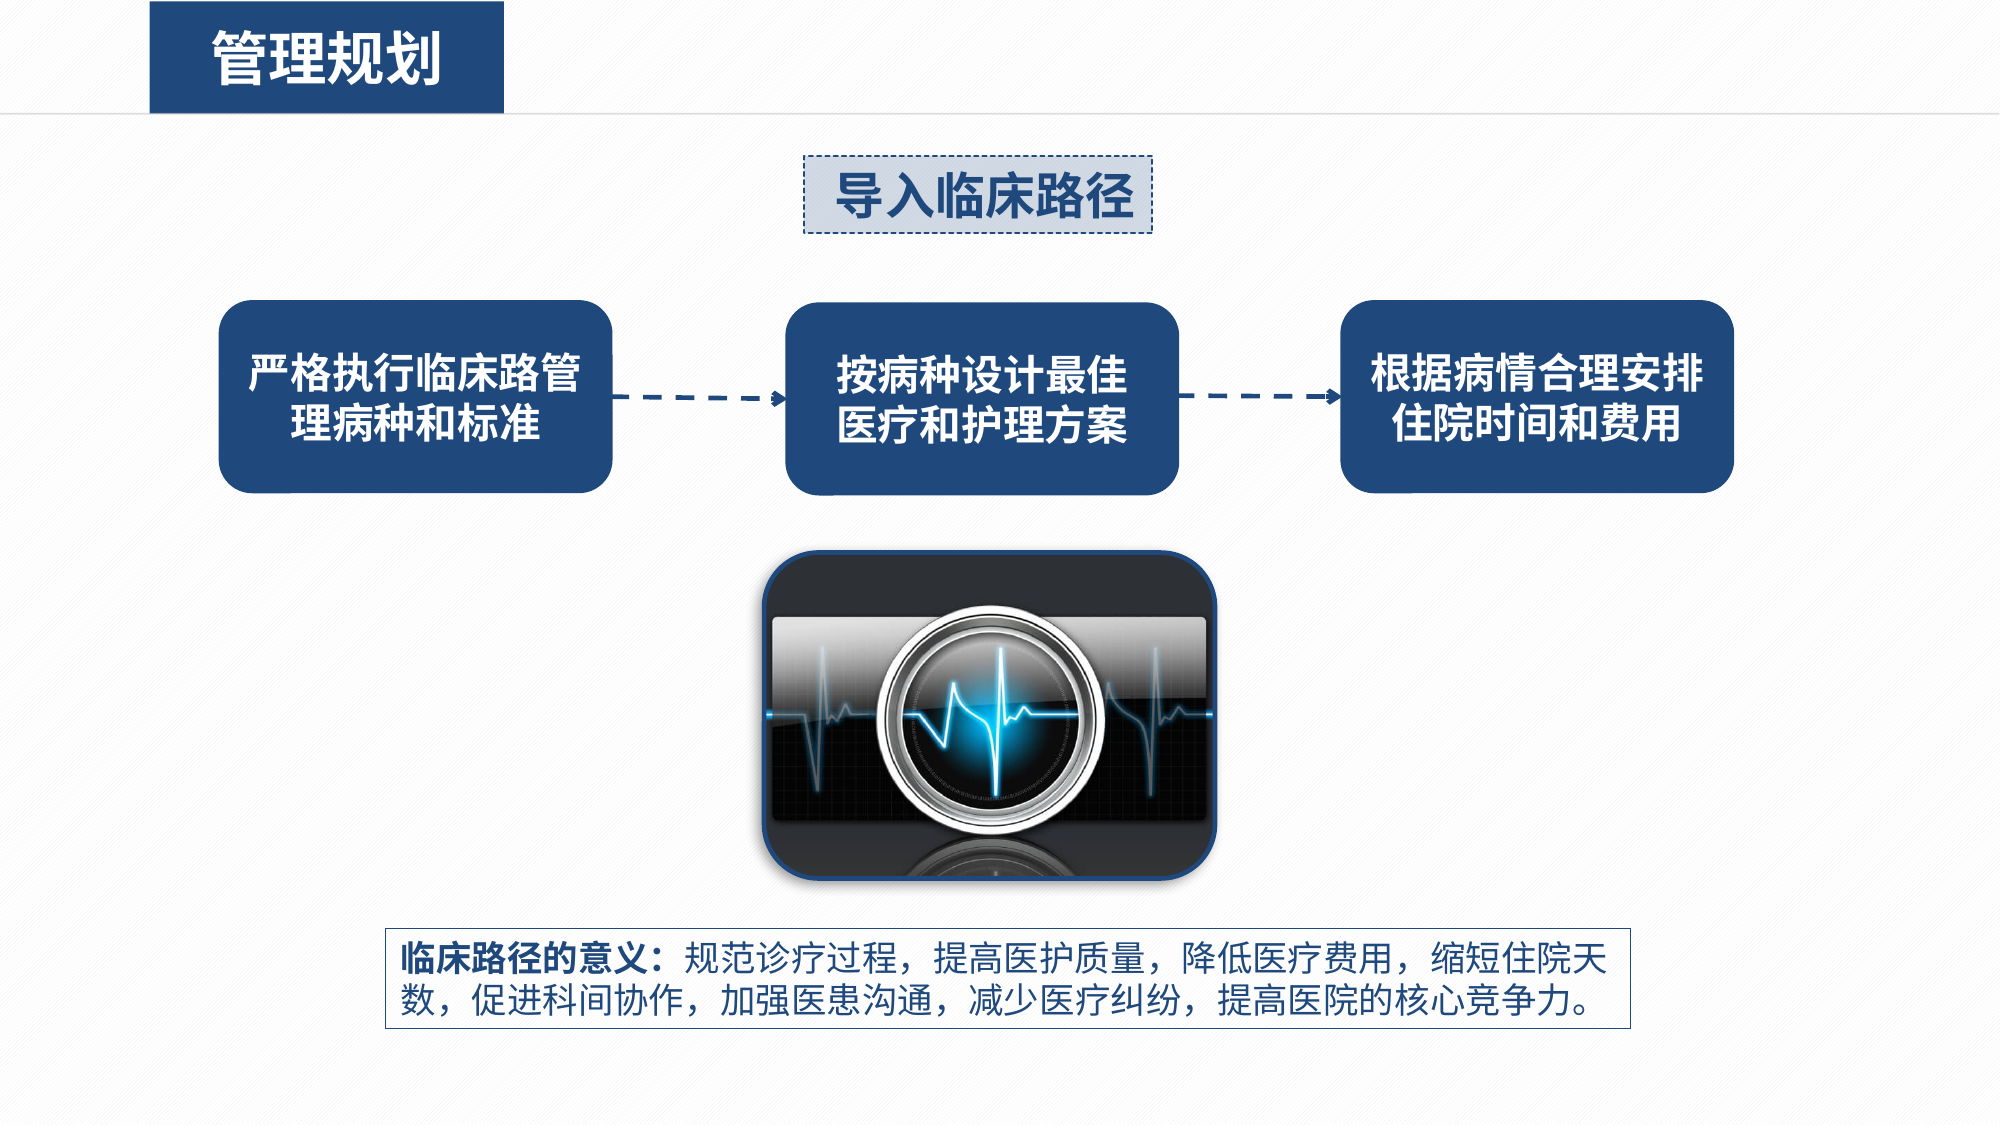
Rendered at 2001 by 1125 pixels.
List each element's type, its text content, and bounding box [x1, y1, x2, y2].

text_box 严格执行临床路管 理病种和标准 [218, 300, 613, 494]
text_box 导入临床路径 [804, 155, 1153, 234]
picture [763, 552, 1216, 879]
text_box 临床路径的意义：规范诊疗过程，提高医护质量，降低医疗费用，缩短住院天 数，促进科间协作，加强医患沟通，减少医疗纠纷，提高医院的核心竞争力。 [385, 928, 1631, 1029]
text_box 根据病情合理安排 住院时间和费用 [1340, 300, 1735, 494]
text_box 按病种设计最佳 医疗和护理方案 [785, 302, 1180, 496]
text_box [610, 396, 788, 400]
text_box 管理规划 [148, 0, 506, 112]
